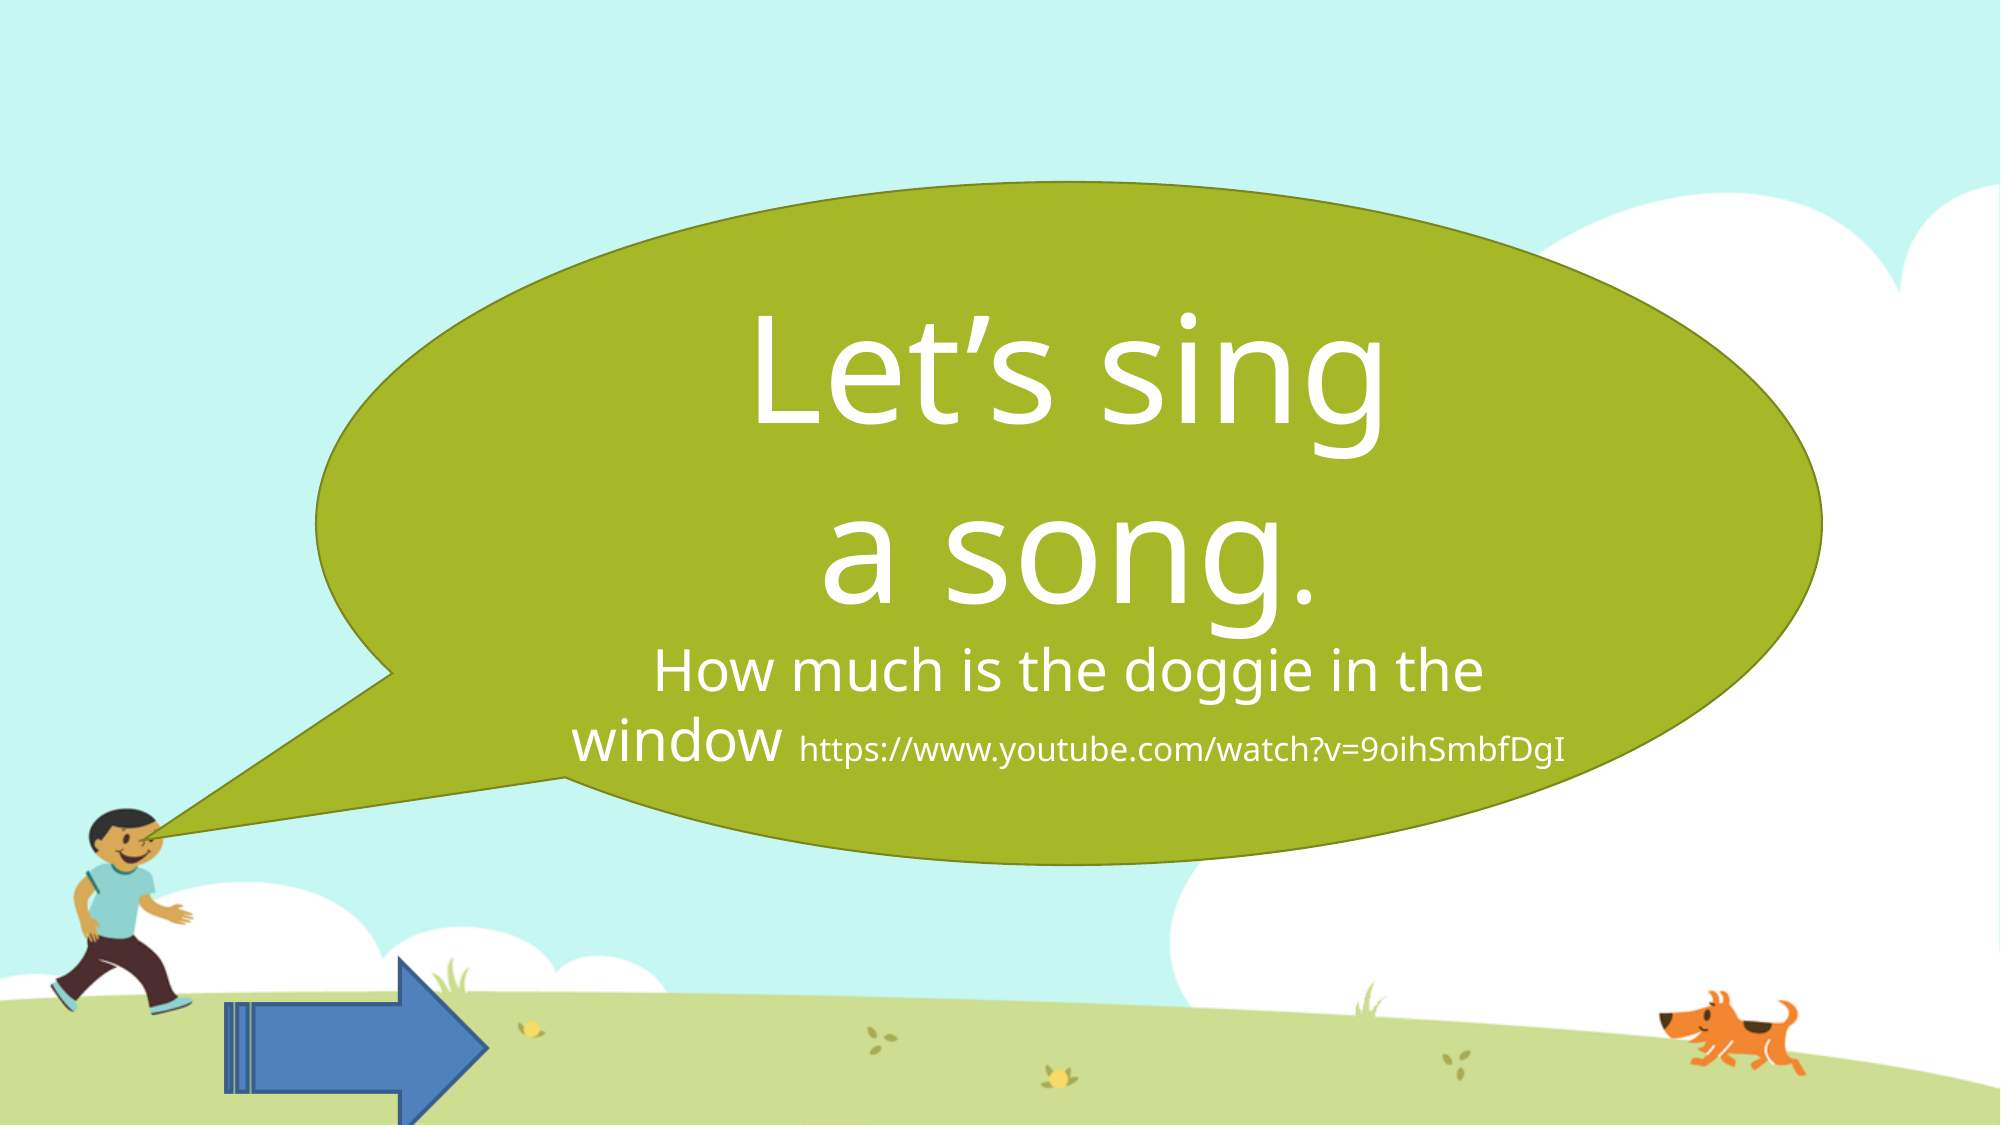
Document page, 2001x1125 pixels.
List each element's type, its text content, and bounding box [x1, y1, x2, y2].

picture [0, 0, 2001, 1125]
text_box Let’s sing a song. How much is the doggie in the window https://www.youtube.com/watch?v=9oihSmbfDgI [142, 180, 1824, 867]
